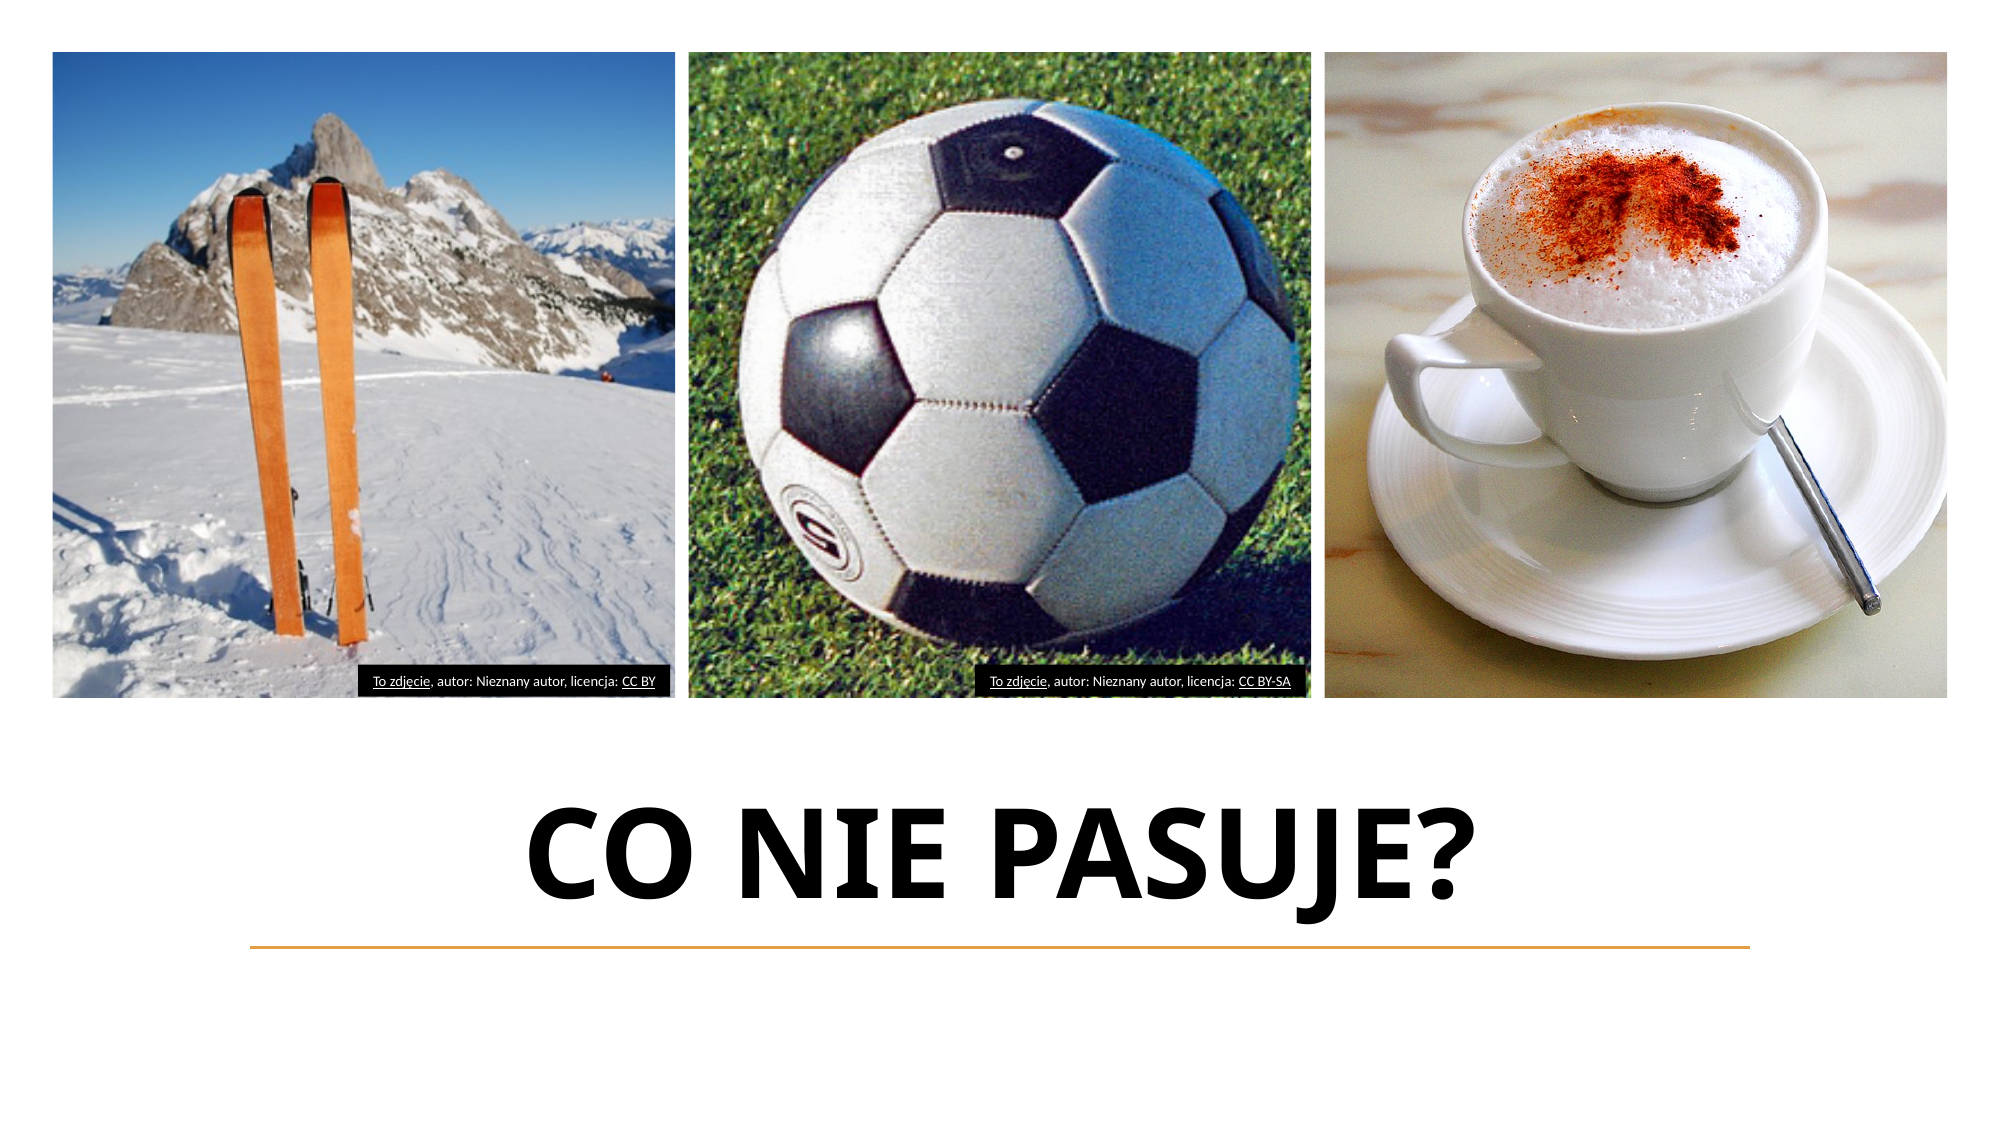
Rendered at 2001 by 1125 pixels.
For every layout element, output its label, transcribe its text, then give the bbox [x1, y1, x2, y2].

picture [1324, 52, 1948, 698]
title CO NIE PASUJE? [105, 749, 1895, 933]
picture [52, 52, 676, 698]
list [688, 52, 1312, 698]
